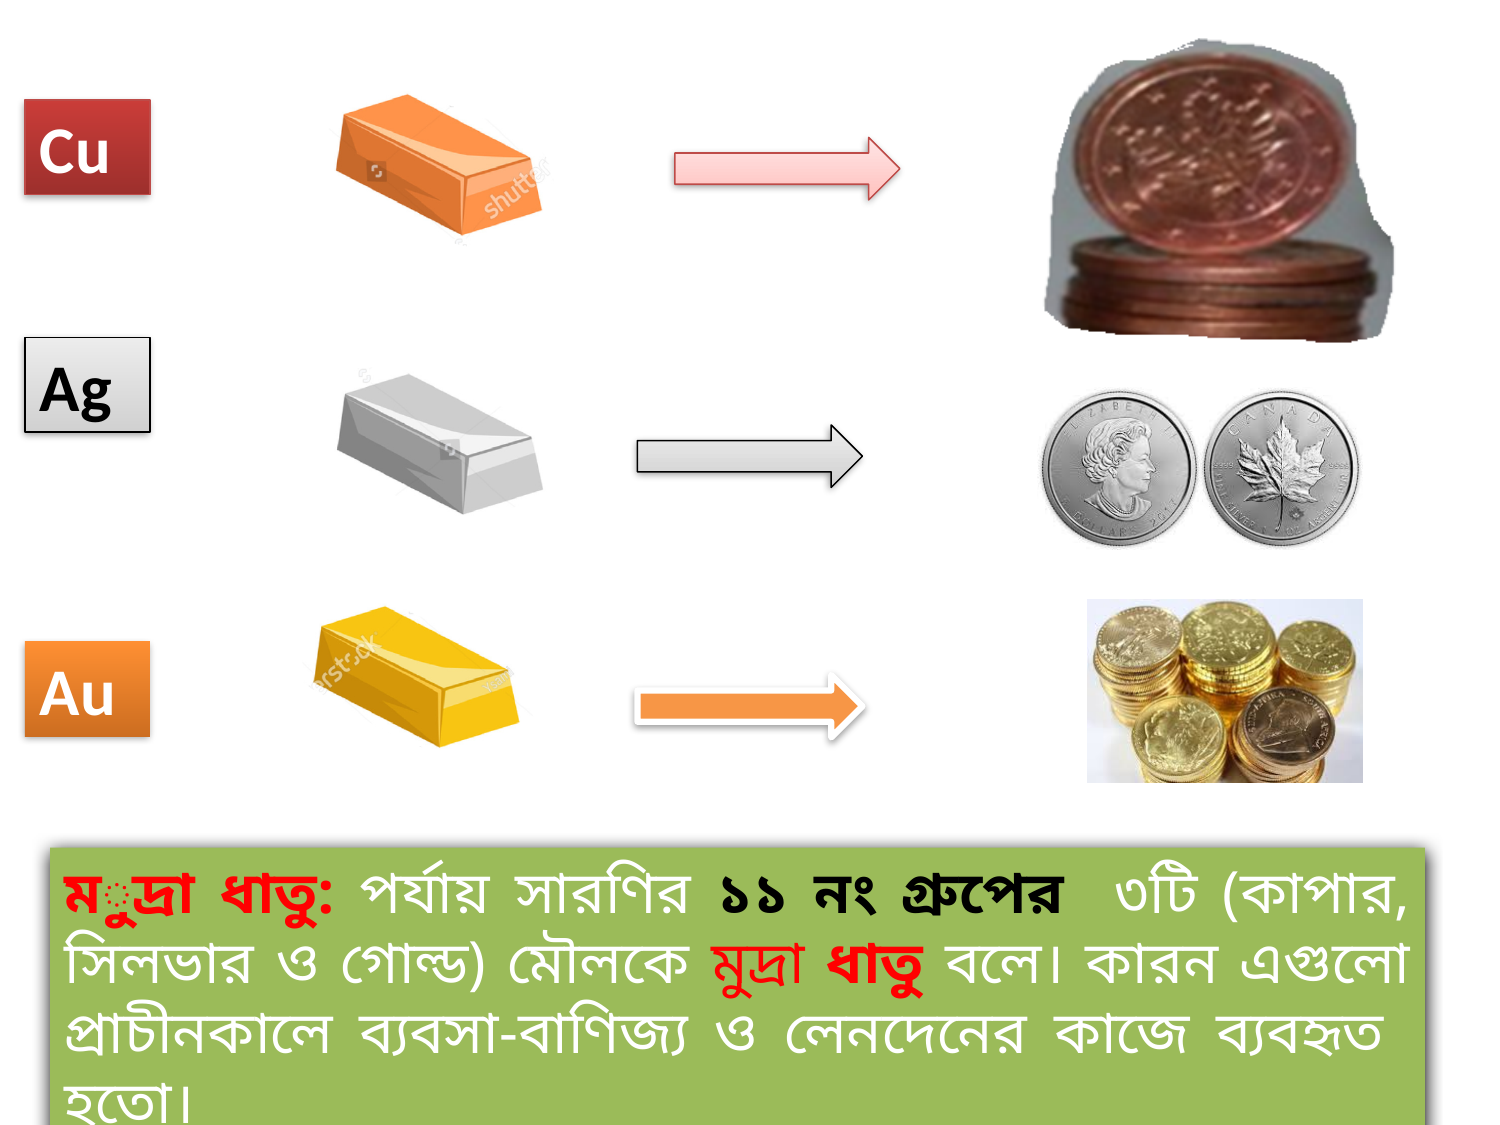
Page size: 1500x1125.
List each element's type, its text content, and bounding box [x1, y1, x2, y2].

text_box Au [24, 641, 150, 737]
text_box [674, 136, 901, 201]
text_box Ag [24, 337, 151, 433]
text_box [636, 424, 863, 489]
picture [299, 599, 534, 757]
picture [324, 362, 561, 523]
text_box মুদ্রা ধাতু: পর্যায় সারণির ১১ নং গ্রুপের ৩টি (কাপার, সিলভার ও গোল্ড) মৌলকে মুদ্রা ধাতু বলে। কারন এগুলো প্রাচীনকালে ব্যবসা-বাণিজ্য ও লেনদেনের কাজে ব্যবহৃত হতো। [47, 845, 1428, 1125]
picture [324, 87, 561, 247]
picture [1087, 599, 1363, 784]
picture [1037, 37, 1416, 346]
picture [1037, 387, 1363, 551]
text_box Cu [24, 99, 151, 195]
text_box [634, 672, 866, 741]
